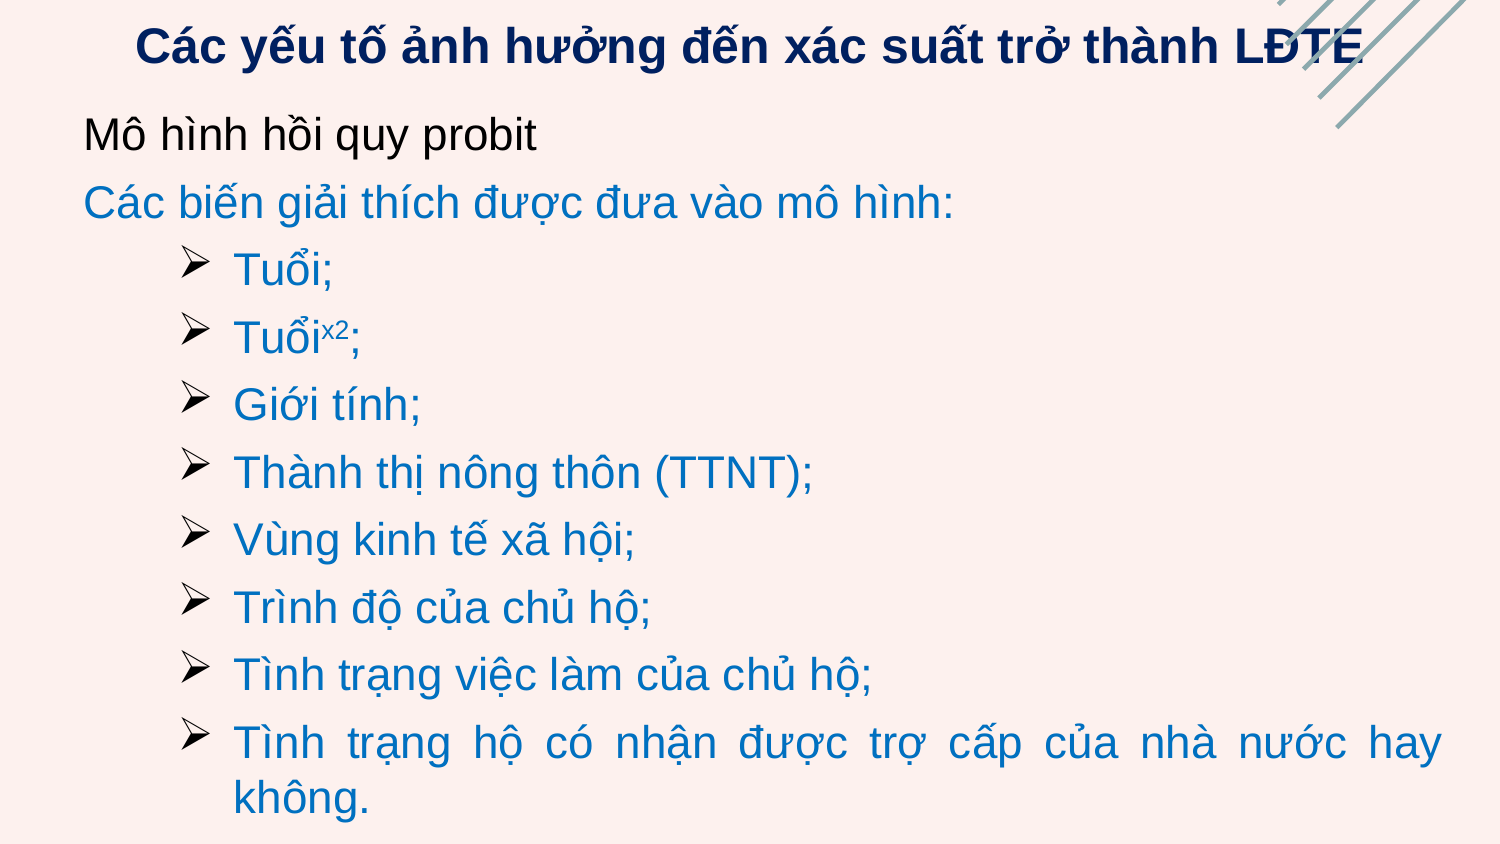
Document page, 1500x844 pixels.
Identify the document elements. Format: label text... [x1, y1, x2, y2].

text_box Các yếu tố ảnh hưởng đến xác suất trở thành LĐTE [135, 16, 1393, 75]
text_box Mô hình hồi quy probit Các biến giải thích được đưa vào mô hình: Tuổi; Tuổix2; Giới tính; Thành thị nông thôn (TTNT); Vùng kinh tế xã hội; Trình độ của chủ hộ; Tình trạng việc làm của chủ hộ; Tình trạng hộ có nhận được trợ cấp của nhà nước hay không. [69, 97, 1458, 830]
